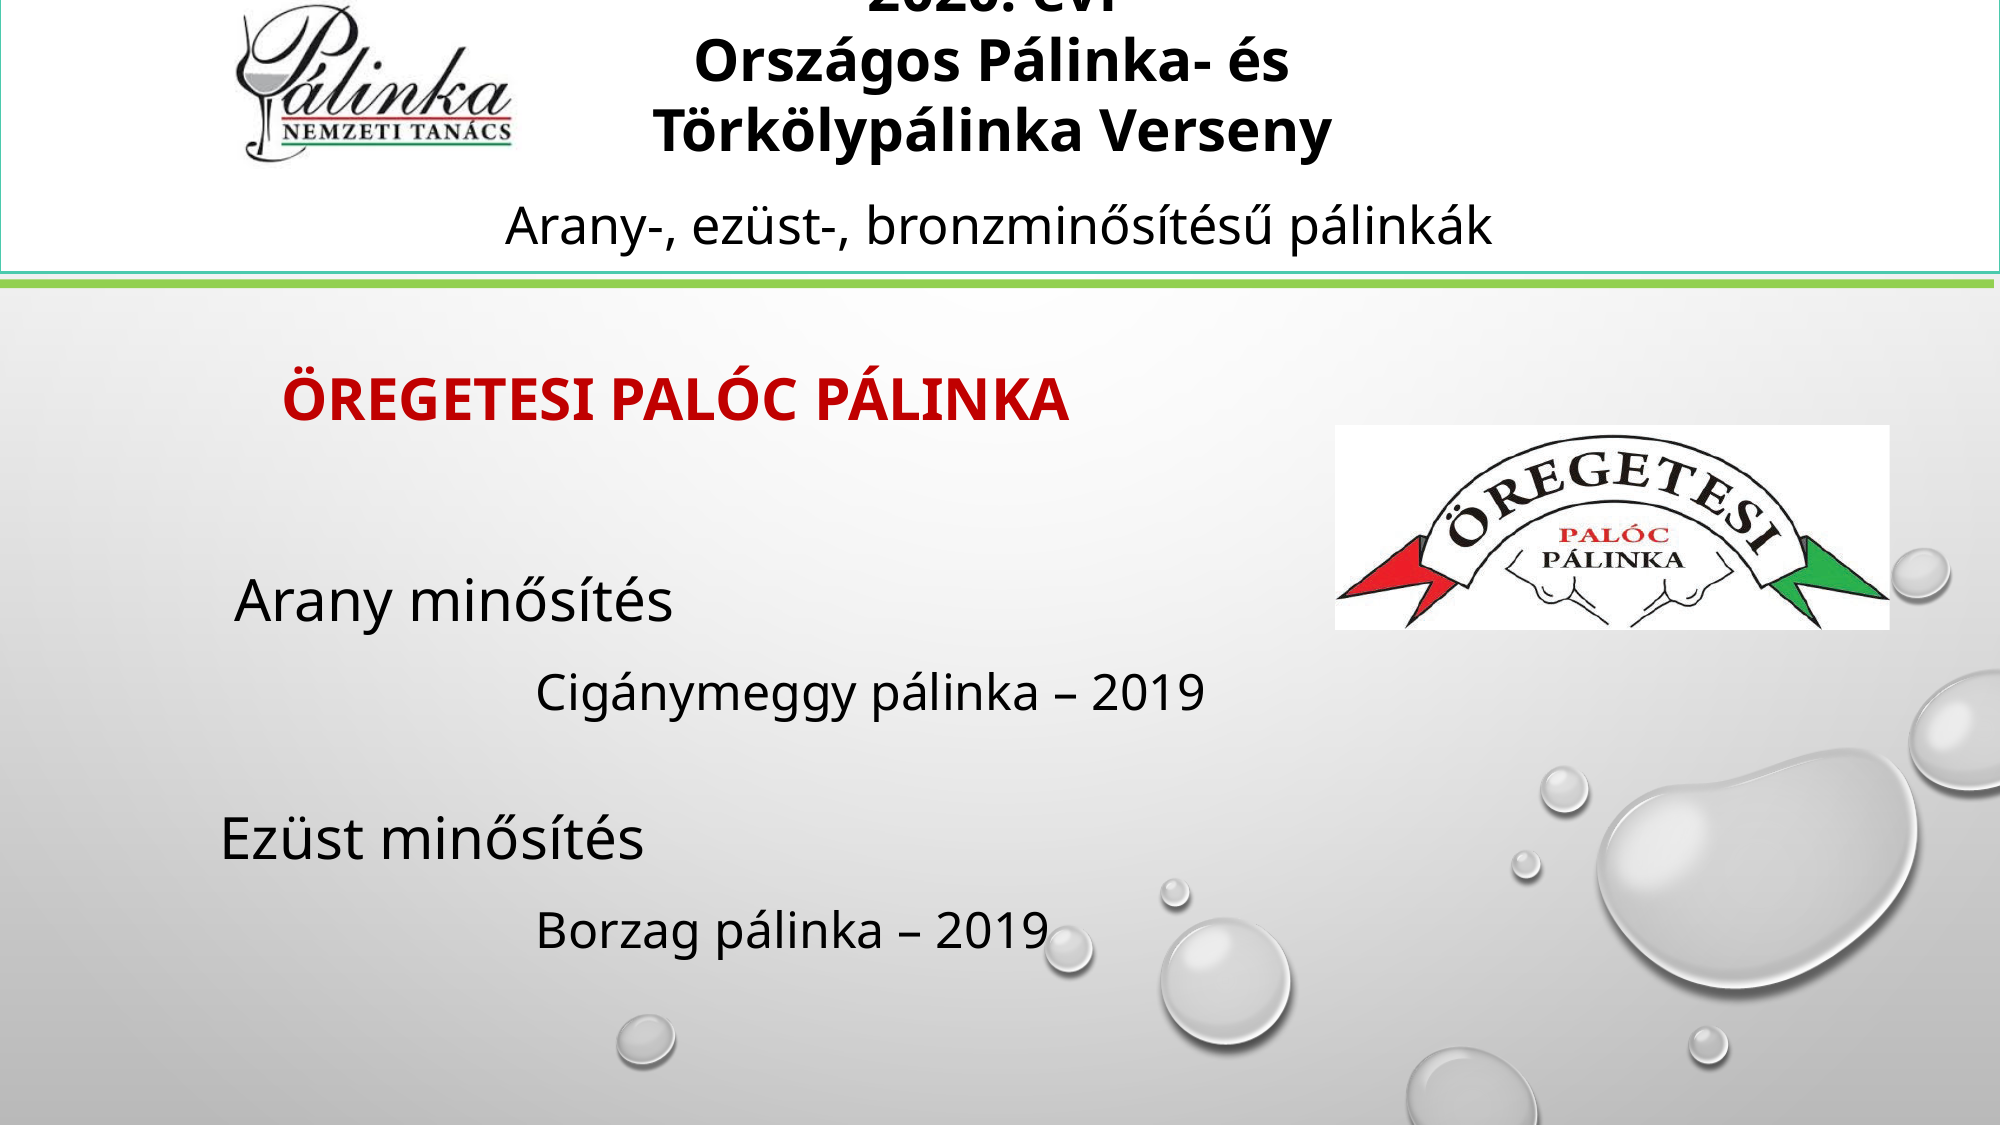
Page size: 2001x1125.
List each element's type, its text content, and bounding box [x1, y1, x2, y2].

text_box Cigánymeggy pálinka – 2019 [521, 653, 1335, 729]
text_box ÖREGETESI PALÓC PÁLINKA [219, 344, 1134, 450]
picture [0, 274, 2000, 1125]
text_box Borzag pálinka – 2019 [521, 891, 1335, 966]
text_box Arany minősítés [219, 555, 709, 641]
text_box [0, 278, 1995, 289]
text_box Ezüst minősítés [188, 794, 677, 879]
picture [225, 0, 522, 169]
text_box 2020. évi Országos Pálinka- és Törkölypálinka Verseny Arany-, ezüst-, bronzminősítésű pálinkák [0, 0, 2000, 274]
